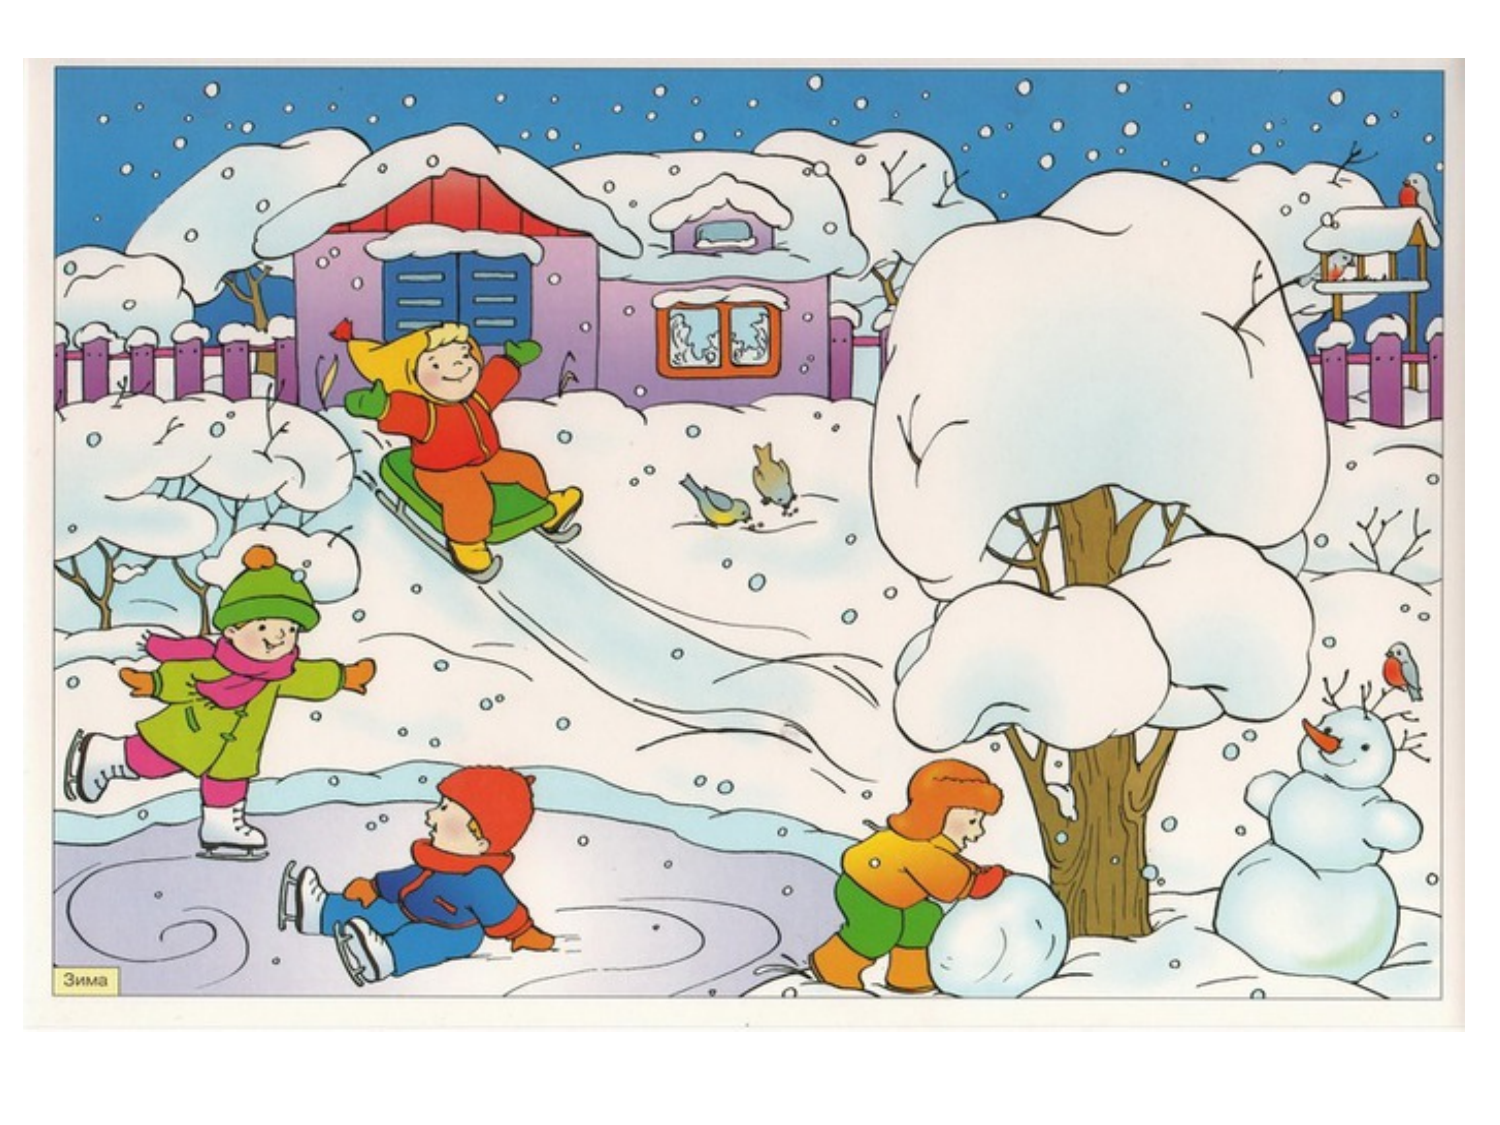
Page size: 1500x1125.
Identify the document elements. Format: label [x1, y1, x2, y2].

picture [23, 58, 1466, 1032]
